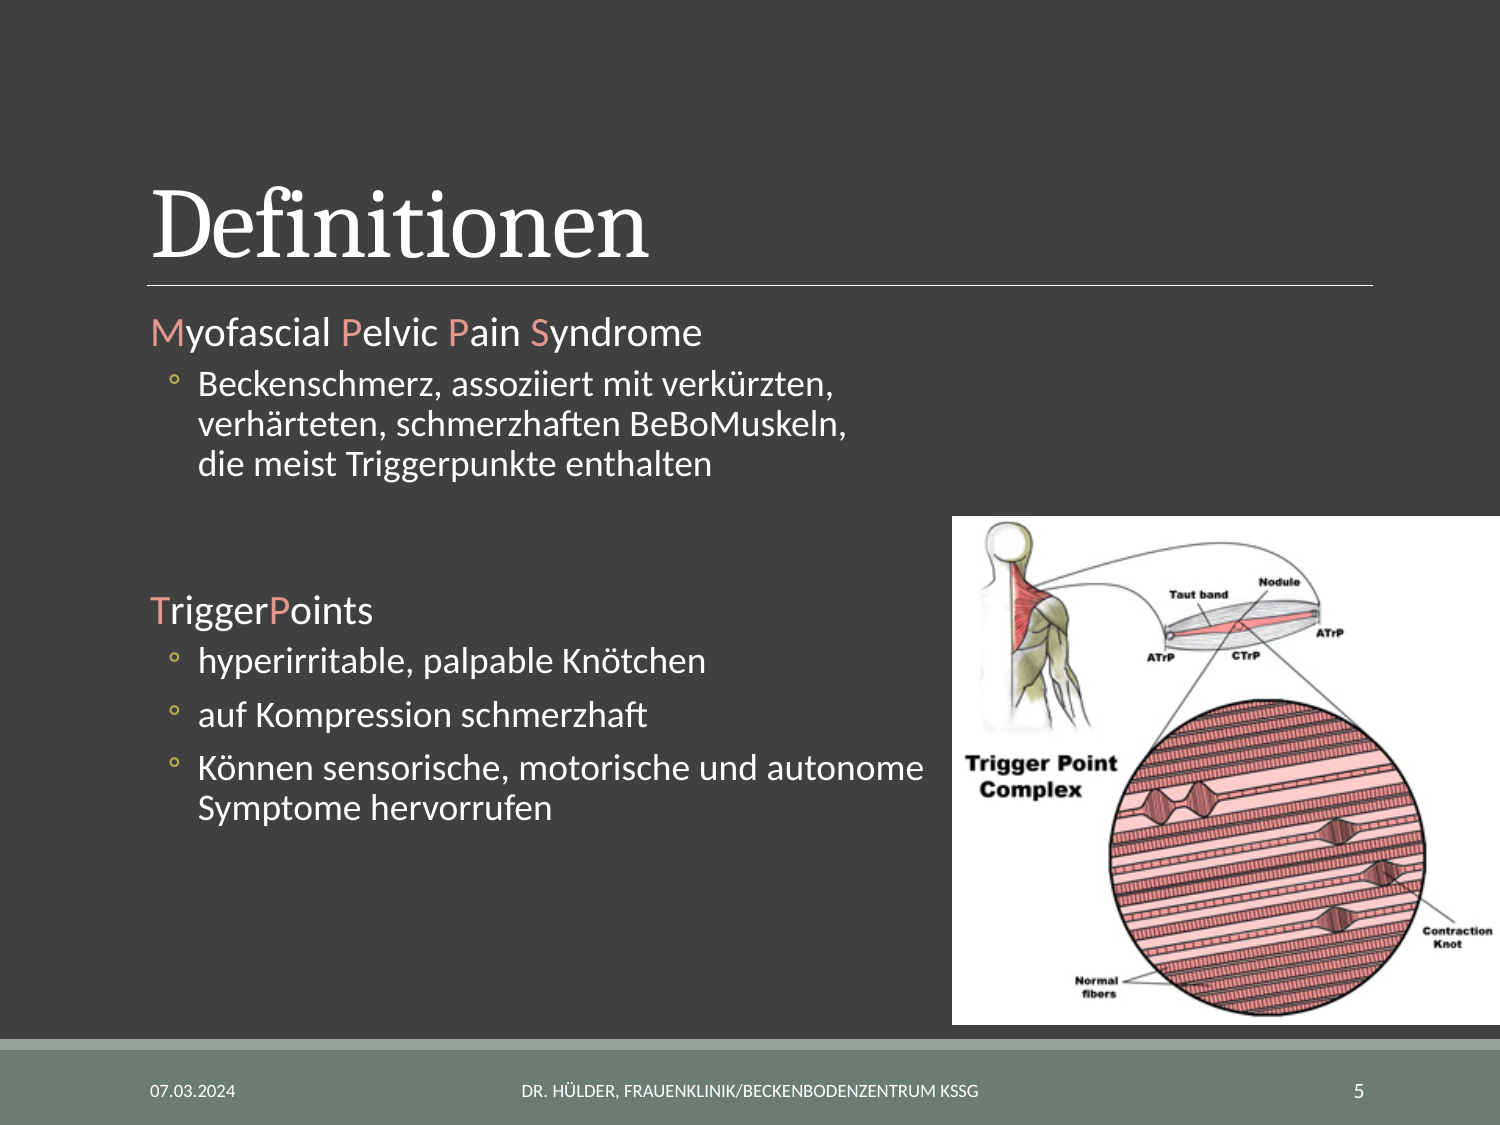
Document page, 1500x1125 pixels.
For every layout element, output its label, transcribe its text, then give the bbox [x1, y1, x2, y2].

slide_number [135, 1059, 440, 1120]
title Definitionen [135, 47, 1373, 285]
list Myofascial Pelvic Pain Syndrome Beckenschmerz, assoziiert mit verkürzten, verhärteten, schmerzhaften BeBoMuskeln, die meist Triggerpunkte enthalten TriggerPoints hyperirritable, palpable Knötchen auf Kompression schmerzhaft Können sensorische, motorische und autonome Symptome hervorrufen [135, 302, 933, 1010]
footer Dr. Hülder, Frauenklinik/Beckenbodenzentrum KSSG [453, 1059, 1047, 1120]
picture [952, 515, 1500, 1025]
slide_number 5 [1218, 1059, 1380, 1120]
